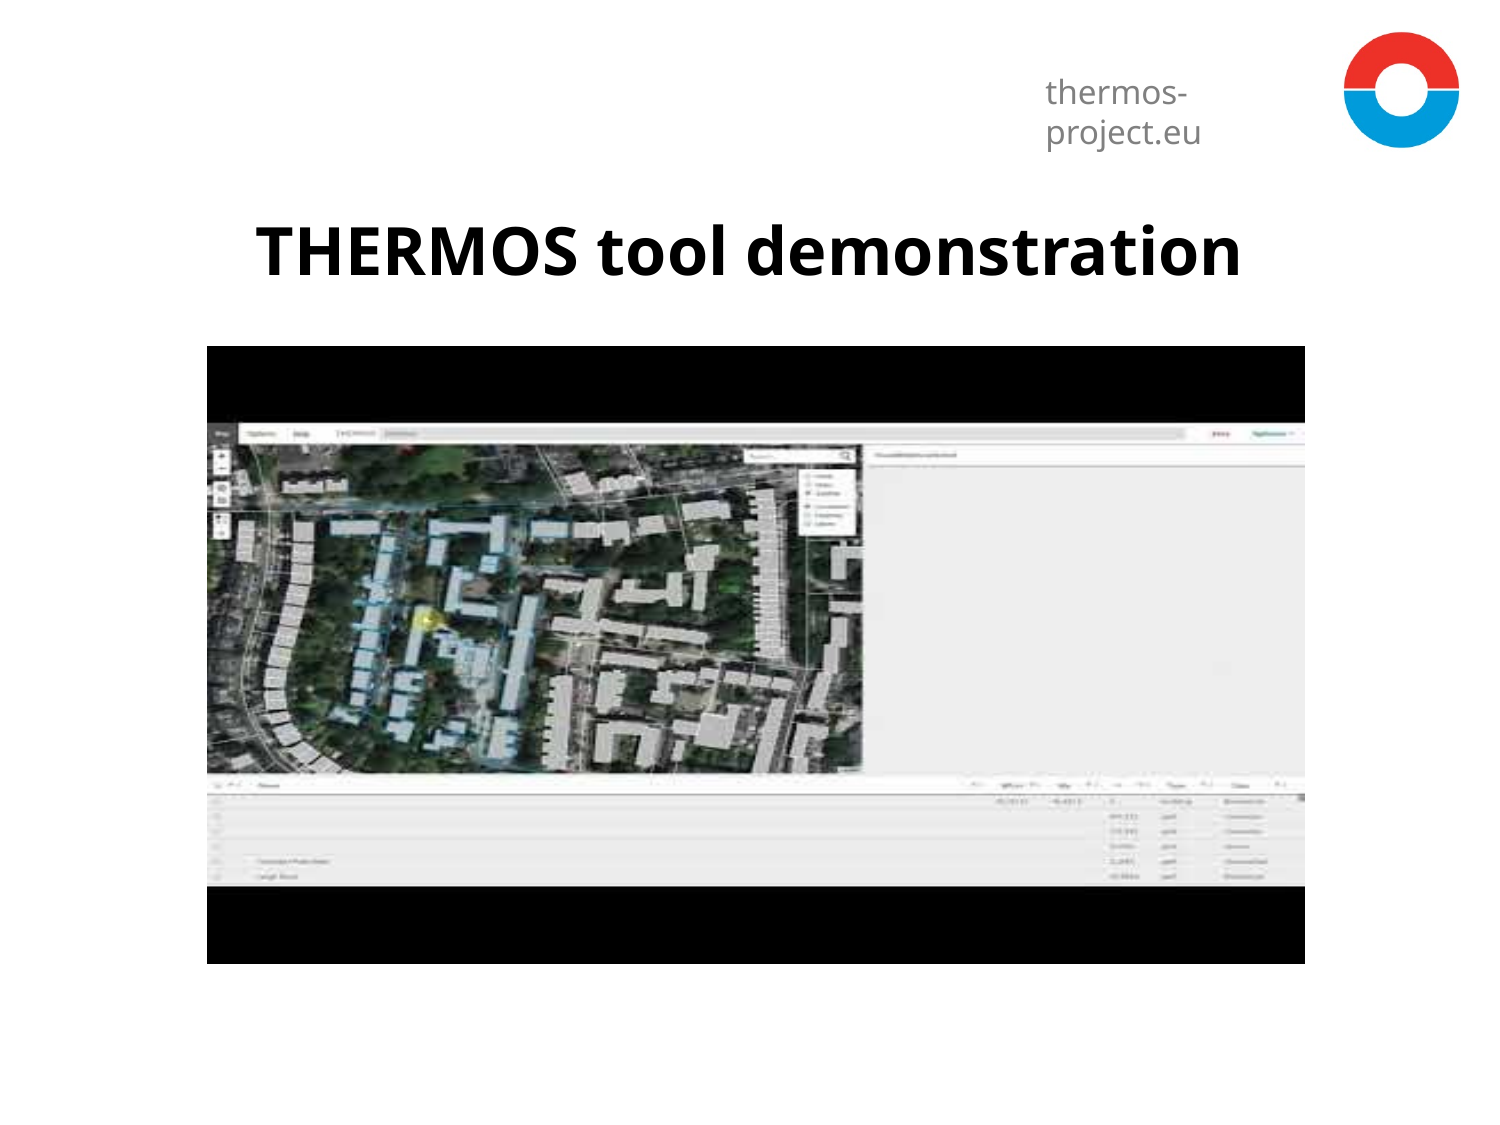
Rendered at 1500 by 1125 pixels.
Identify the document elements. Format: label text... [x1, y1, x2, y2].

text_box THERMOS tool demonstration [112, 196, 1388, 302]
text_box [206, 345, 1306, 965]
picture [1342, 30, 1461, 152]
